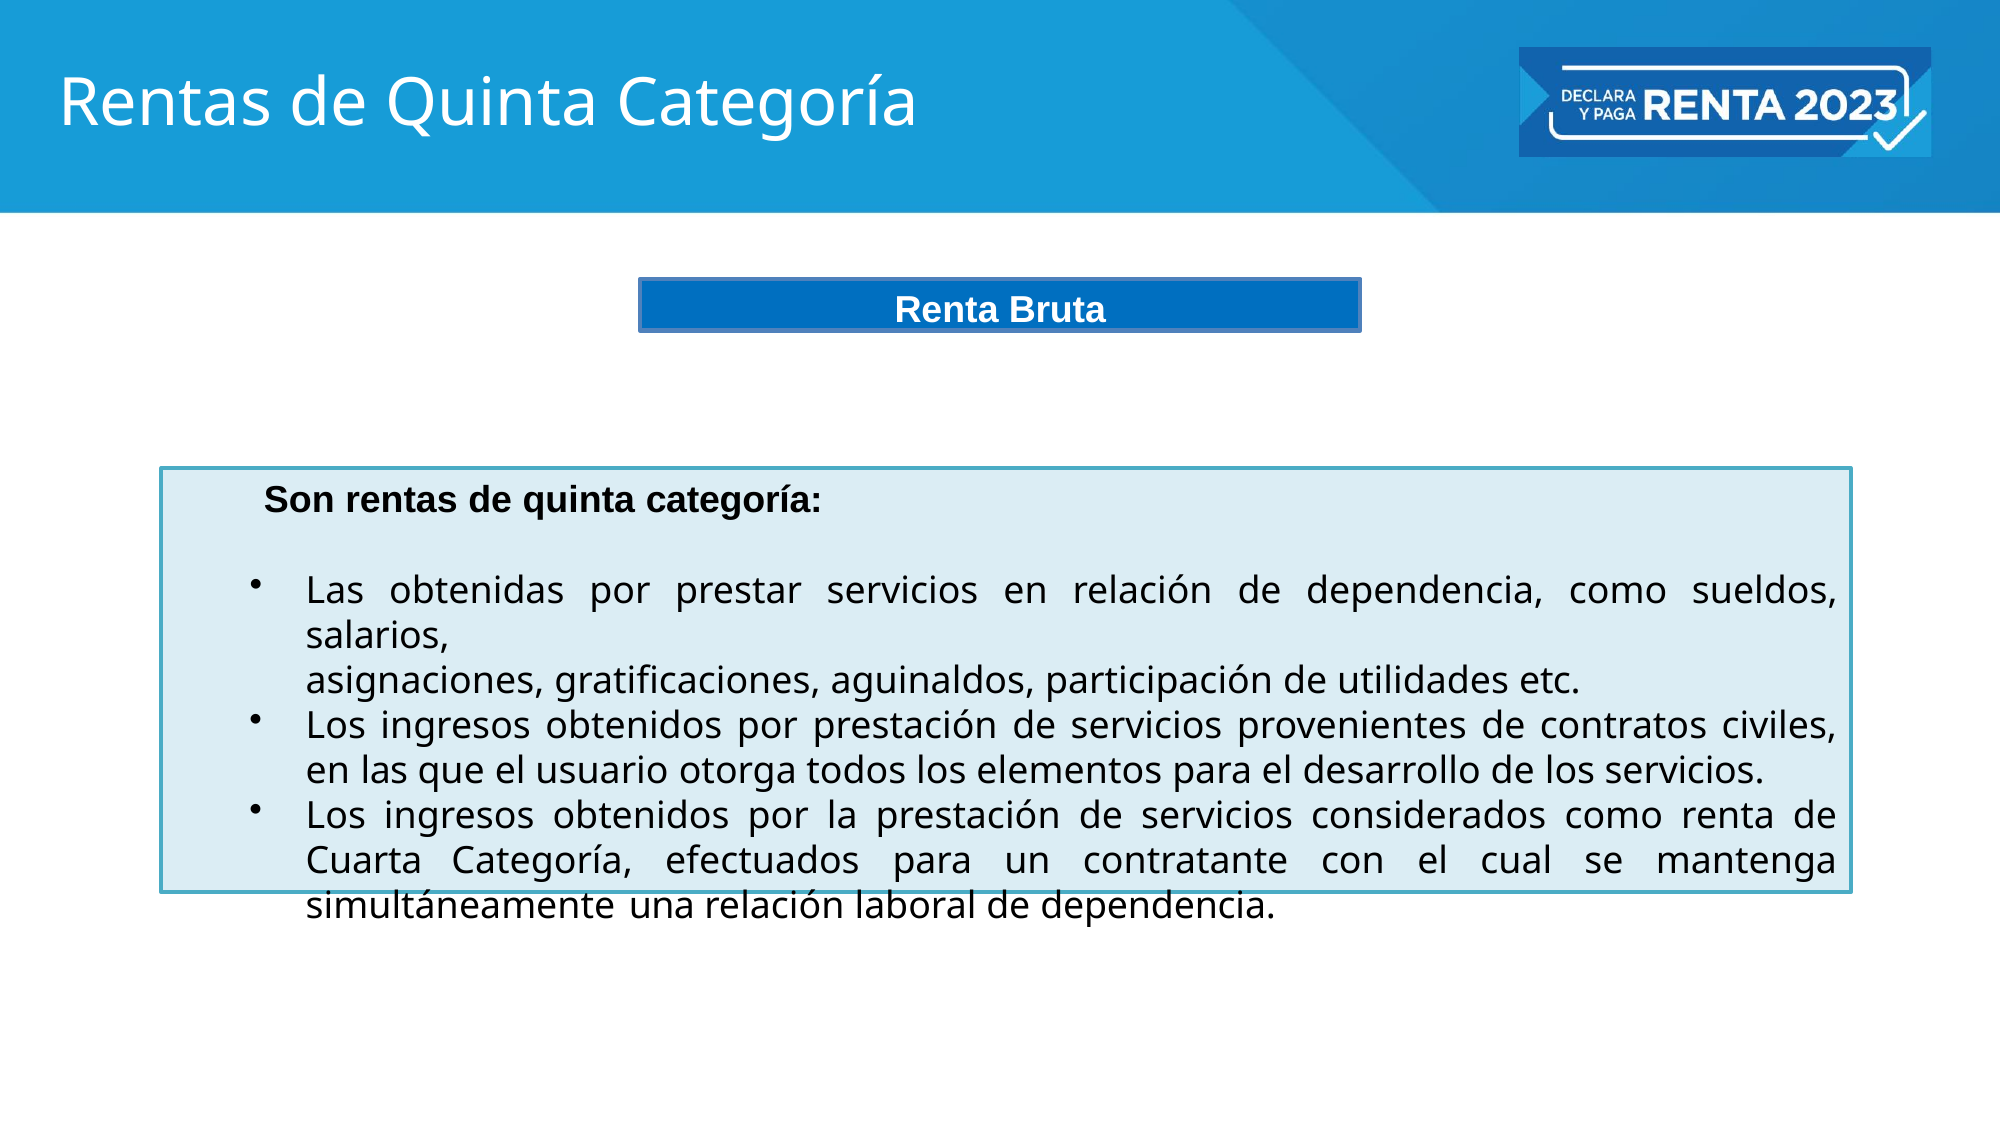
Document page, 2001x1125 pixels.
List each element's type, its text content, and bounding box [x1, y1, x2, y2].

title Rentas de Quinta Categoría [44, 20, 1381, 247]
text_box Son rentas de quinta categoría: Las obtenidas por prestar servicios en relación de dependencia, como sueldos, salarios, asignaciones, gratificaciones, aguinaldos, participación de utilidades etc. Los ingresos obtenidos por prestación de servicios provenientes de contratos civiles, en las que el usuario otorga todos los elementos para el desarrollo de los servicios. Los ingresos obtenidos por la prestación de servicios considerados como renta de Cuarta Categoría, efectuados para un contratante con el cual se mantenga simultáneamente una relación laboral de dependencia. [247, 906, 1838, 927]
picture [0, 0, 2000, 217]
text_box Renta Bruta [639, 279, 1361, 331]
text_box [158, 465, 1853, 895]
